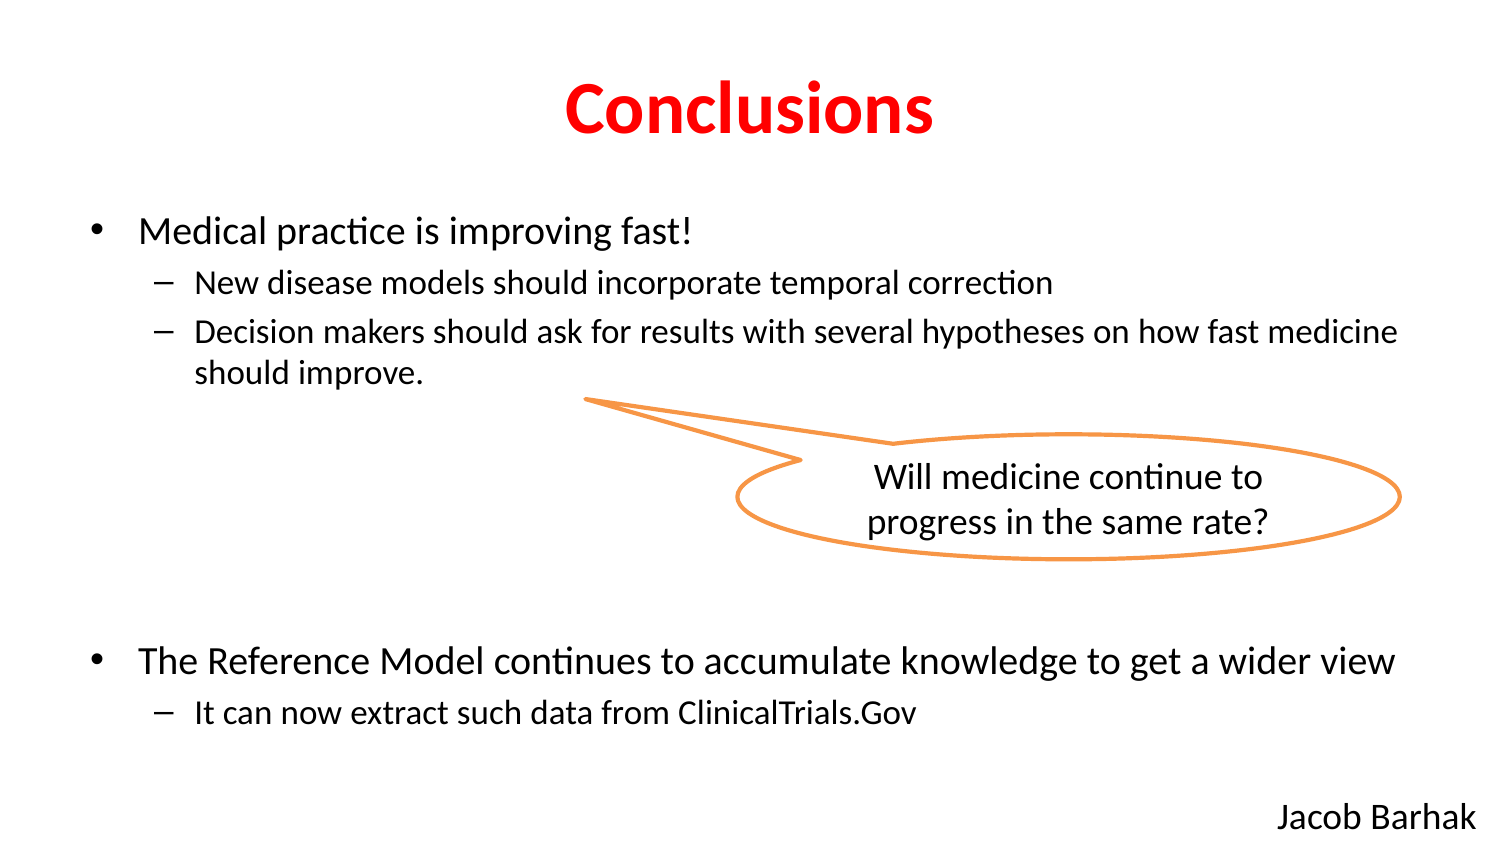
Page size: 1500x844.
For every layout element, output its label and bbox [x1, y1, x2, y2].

text_box [583, 396, 1402, 562]
list [75, 196, 1425, 754]
title [75, 33, 1425, 175]
